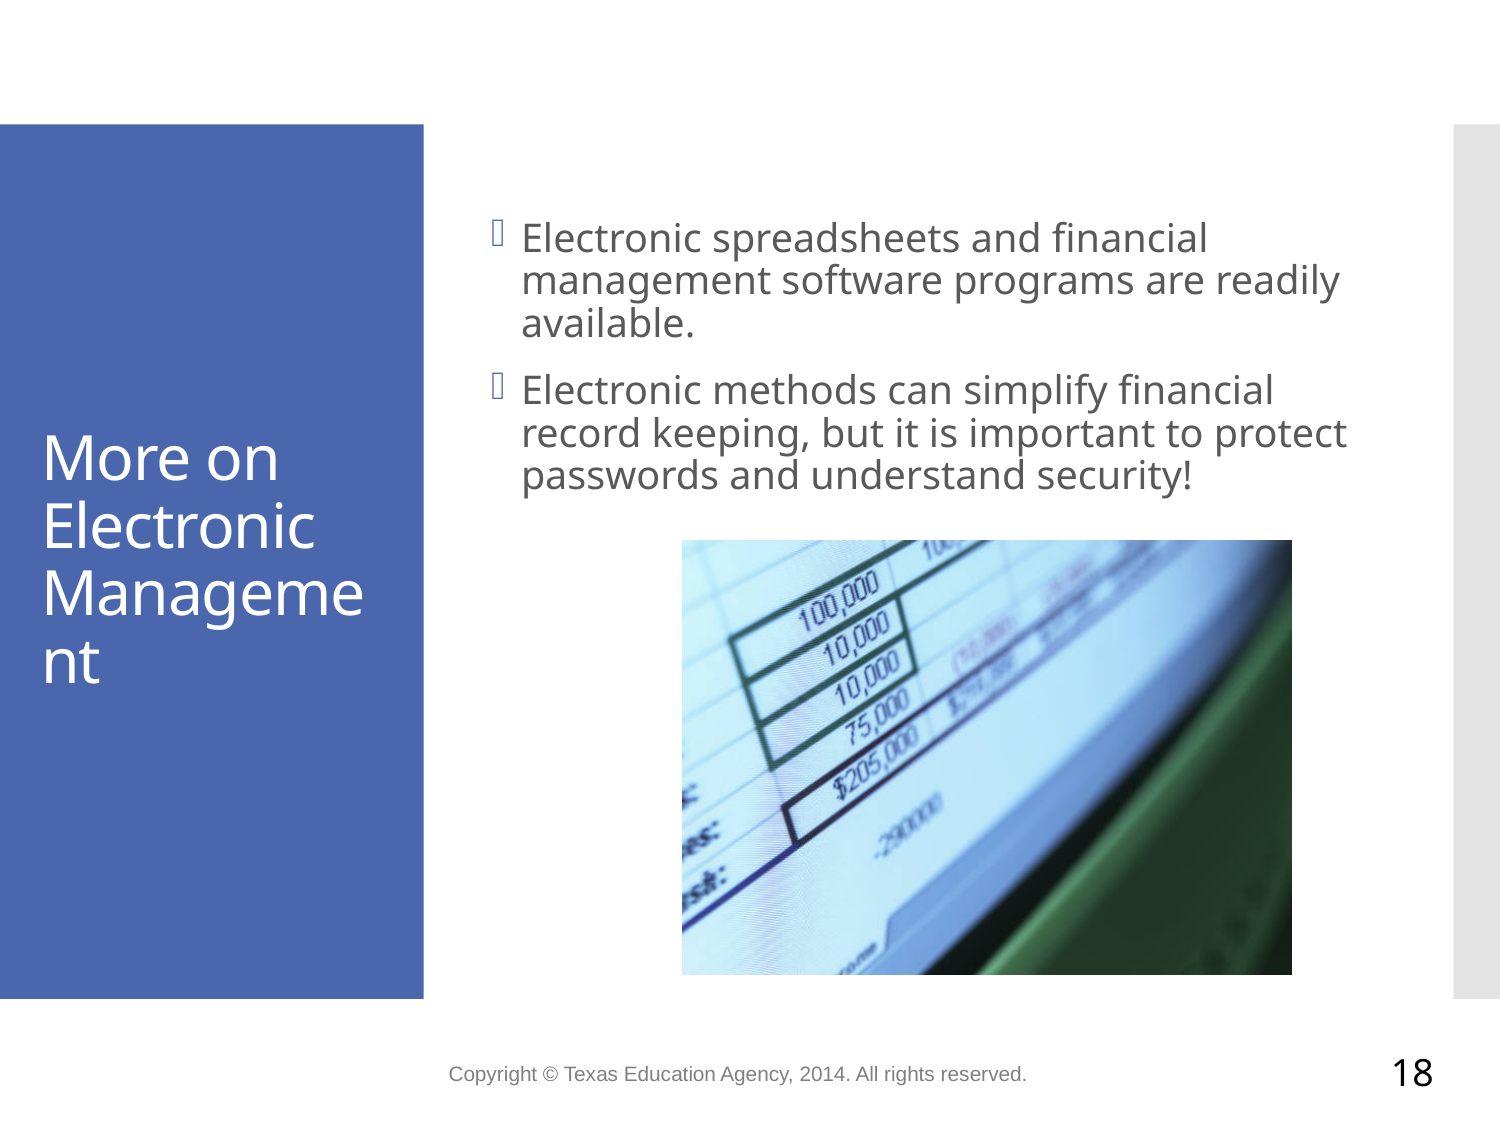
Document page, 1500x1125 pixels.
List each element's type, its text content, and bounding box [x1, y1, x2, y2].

footer Copyright © Texas Education Agency, 2014. All rights reserved. [312, 1042, 1175, 1103]
text_box 18 [1375, 1041, 1450, 1102]
list Electronic spreadsheets and financial management software programs are readily available. Electronic methods can simplify financial record keeping, but it is important to protect passwords and understand security! [476, 141, 1376, 575]
title More on Electronic Management [26, 184, 413, 940]
picture [681, 540, 1292, 976]
